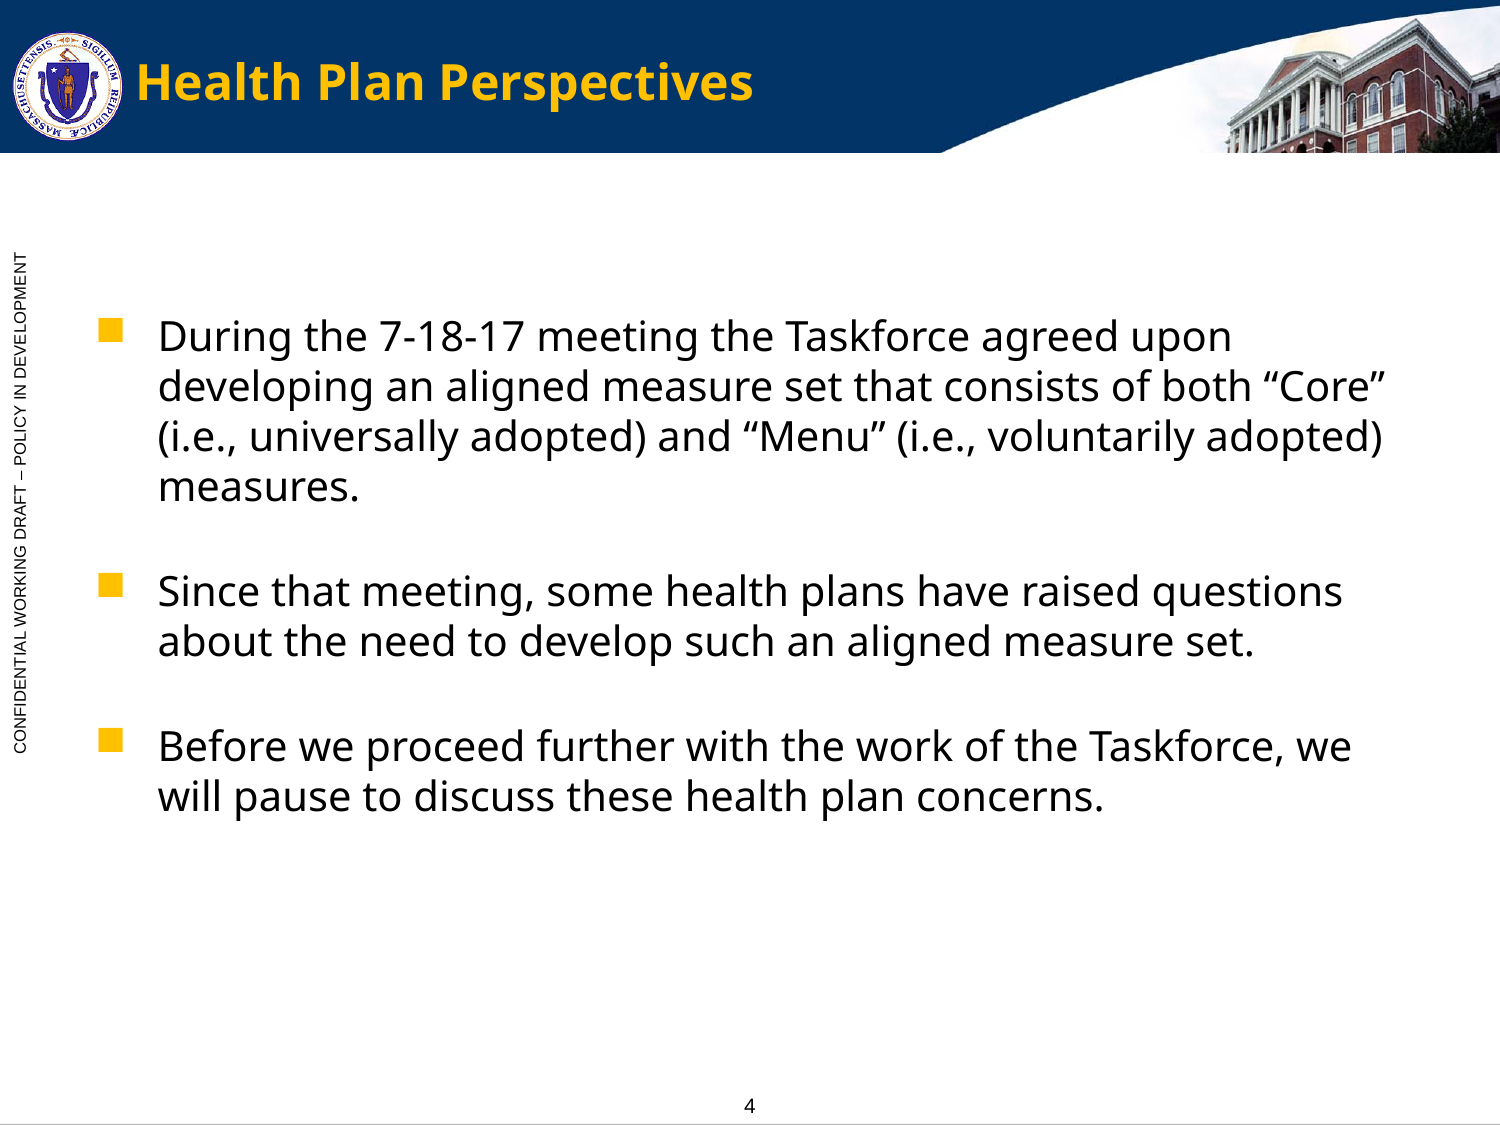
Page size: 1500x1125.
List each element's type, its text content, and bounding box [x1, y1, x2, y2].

title Health Plan Perspectives [120, 17, 1051, 144]
picture [0, 0, 1500, 153]
list During the 7-18-17 meeting the Taskforce agreed upon developing an aligned measure set that consists of both “Core” (i.e., universally adopted) and “Menu” (i.e., voluntarily adopted) measures. Since that meeting, some health plans have raised questions about the need to develop such an aligned measure set. Before we proceed further with the work of the Taskforce, we will pause to discuss these health plan concerns. [87, 302, 1413, 1050]
